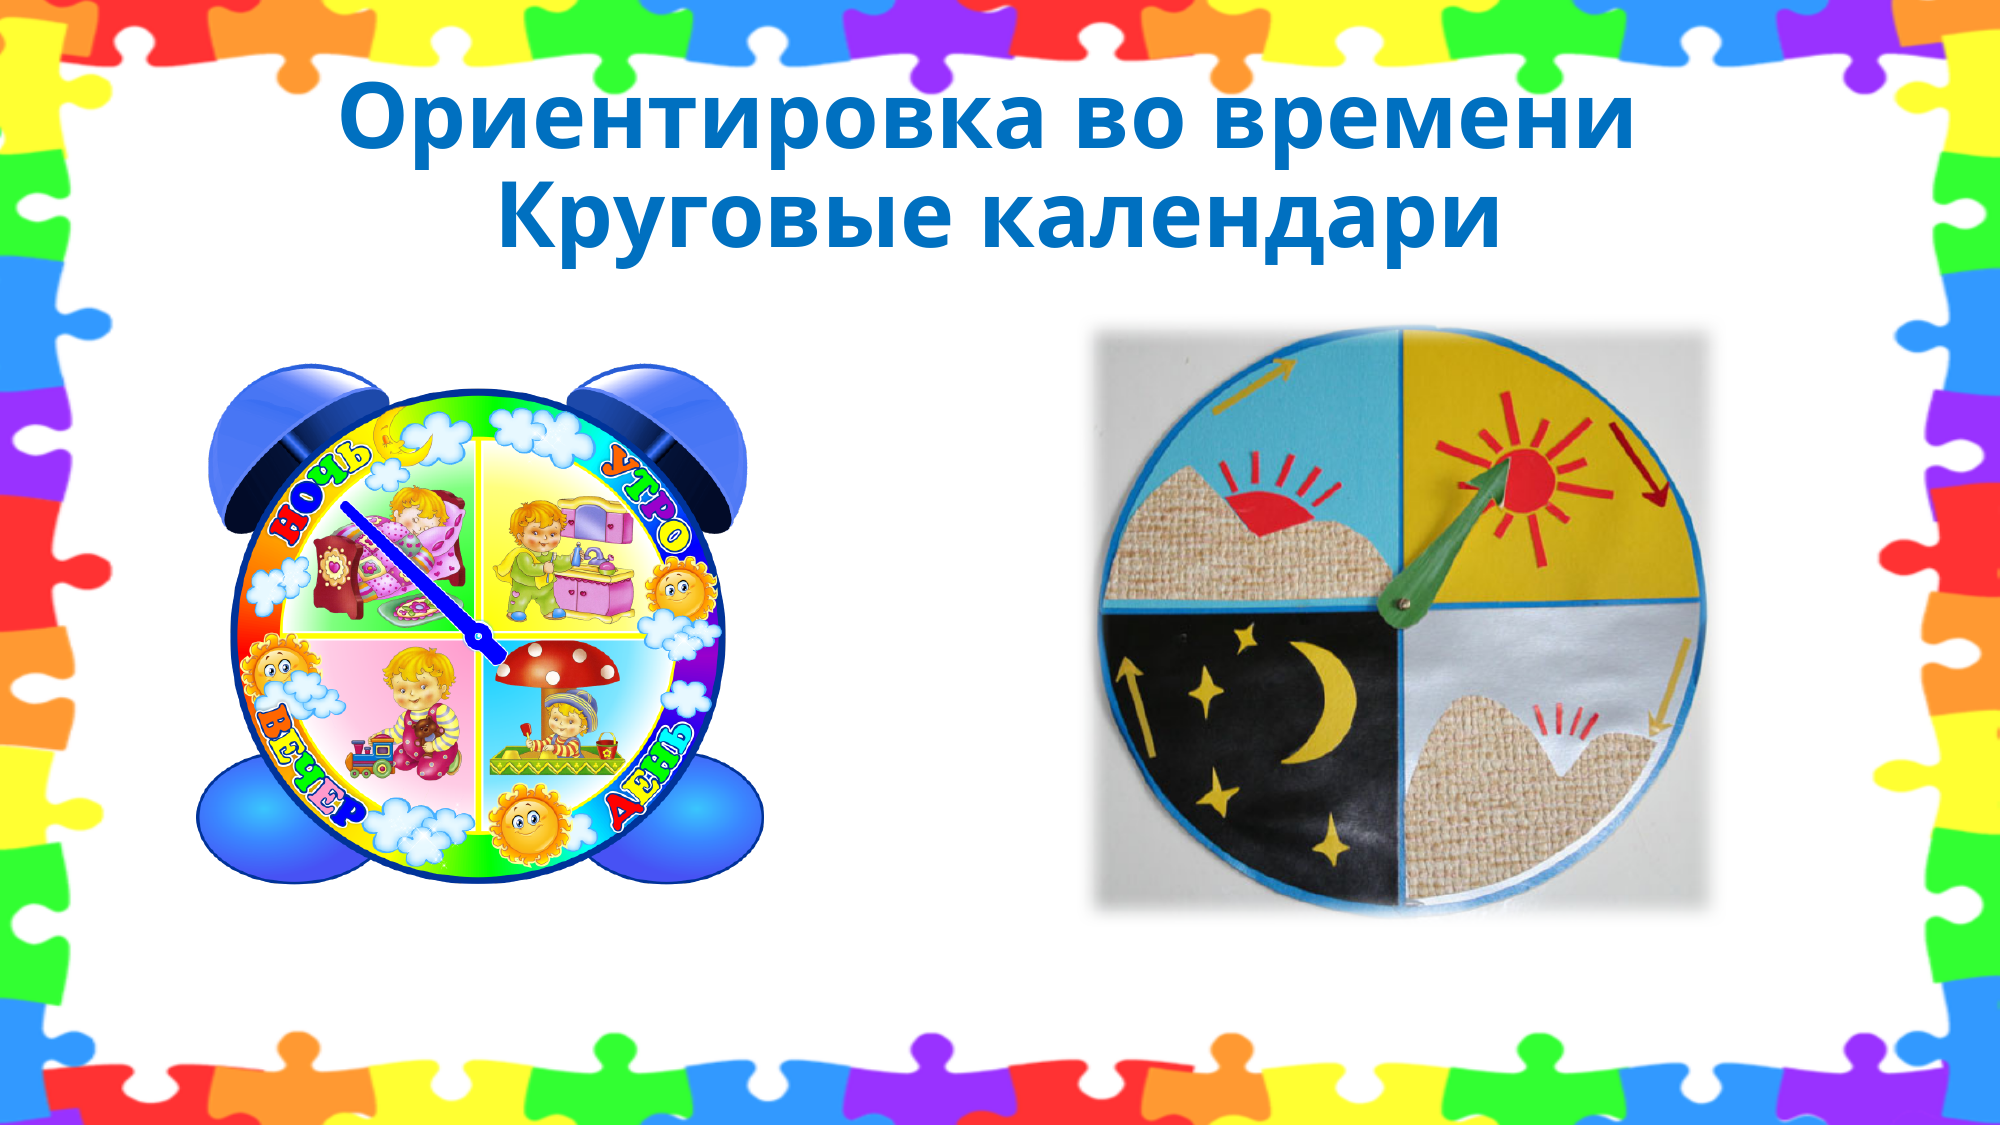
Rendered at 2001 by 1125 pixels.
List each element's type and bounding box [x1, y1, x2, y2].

picture [0, 0, 2000, 1125]
list [196, 337, 764, 905]
